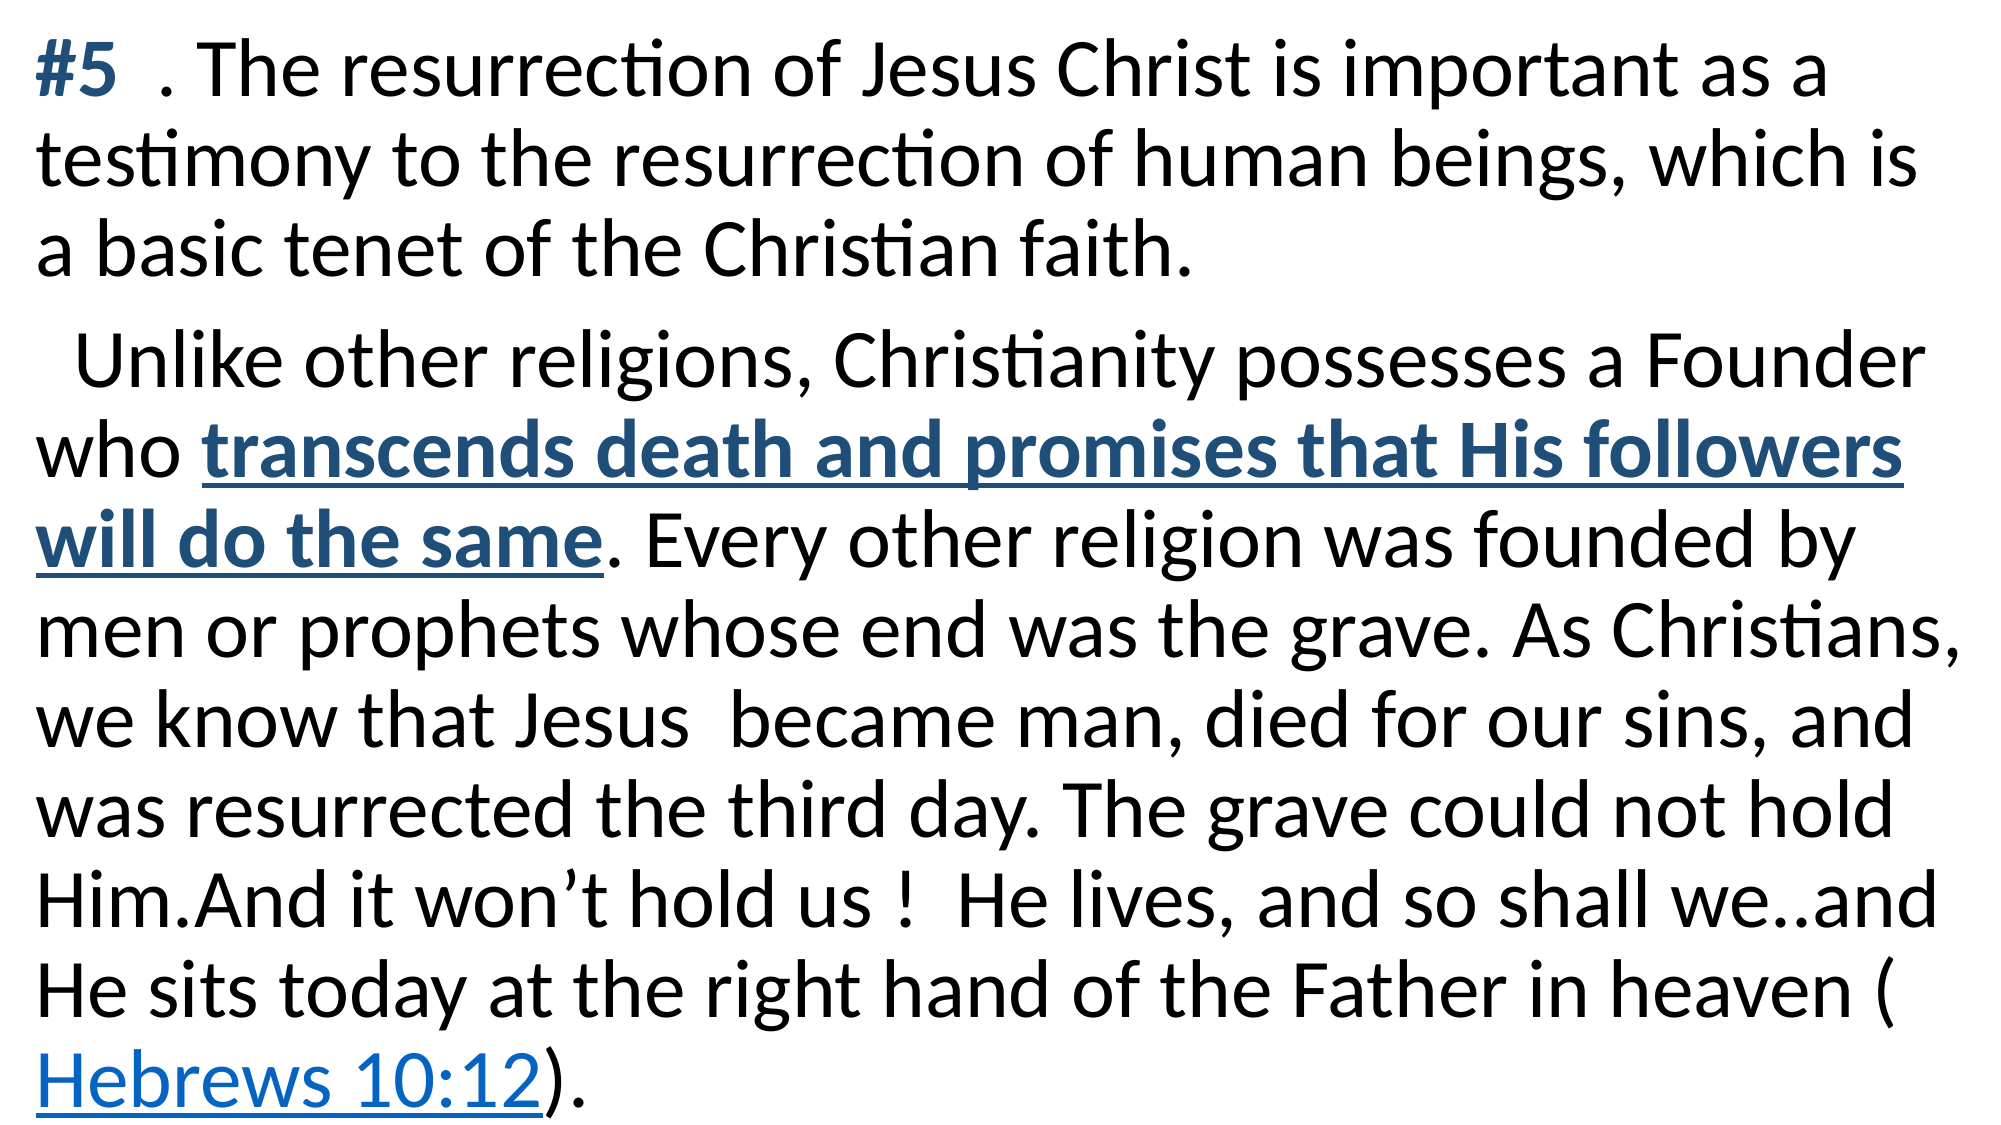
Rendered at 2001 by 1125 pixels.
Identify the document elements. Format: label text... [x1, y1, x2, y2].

list #5 . The resurrection of Jesus Christ is important as a testimony to the resurrection of human beings, which is a basic tenet of the Christian faith. Unlike other religions, Christianity possesses a Founder who transcends death and promises that His followers will do the same. Every other religion was founded by men or prophets whose end was the grave. As Christians, we know that Jesus became man, died for our sins, and was resurrected the third day. The grave could not hold Him.And it won’t hold us ! He lives, and so shall we..and He sits today at the right hand of the Father in heaven (Hebrews 10:12). [20, 17, 1981, 1014]
